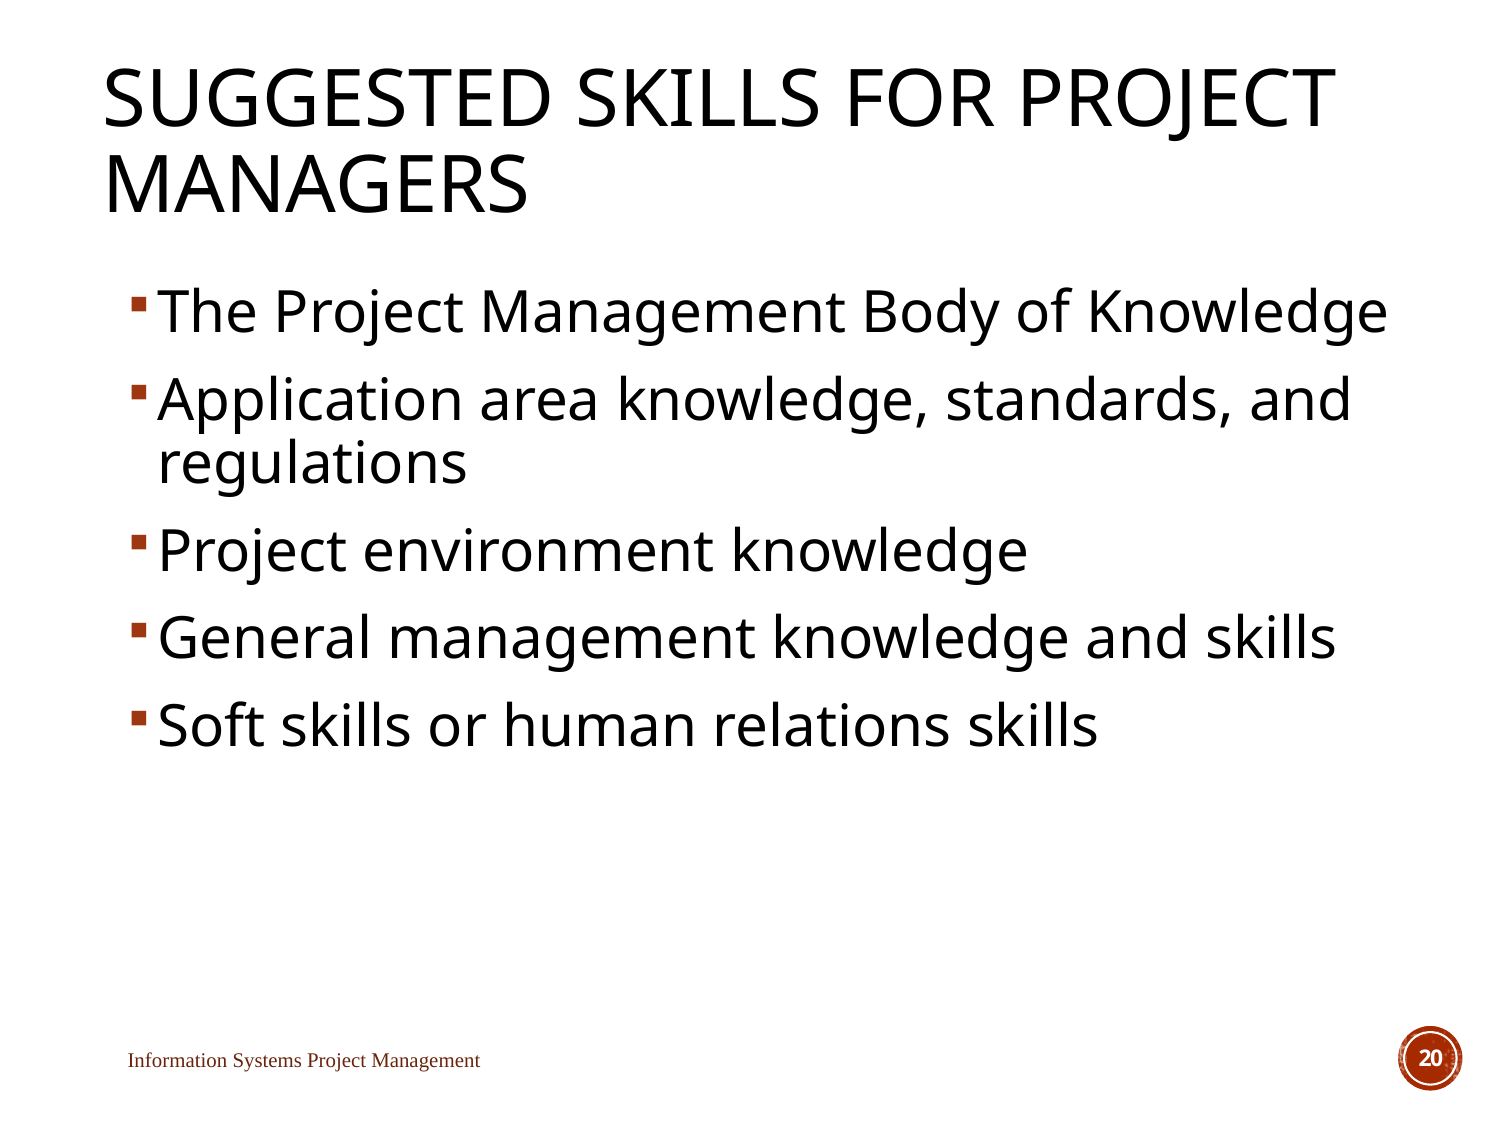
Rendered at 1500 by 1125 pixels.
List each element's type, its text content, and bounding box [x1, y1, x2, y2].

title Suggested Skills for Project Managers [87, 50, 1450, 238]
footer Information Systems Project Management [112, 1028, 891, 1089]
slide_number 20 [1391, 1028, 1471, 1089]
list The Project Management Body of Knowledge Application area knowledge, standards, and regulations Project environment knowledge General management knowledge and skills Soft skills or human relations skills [112, 275, 1463, 999]
